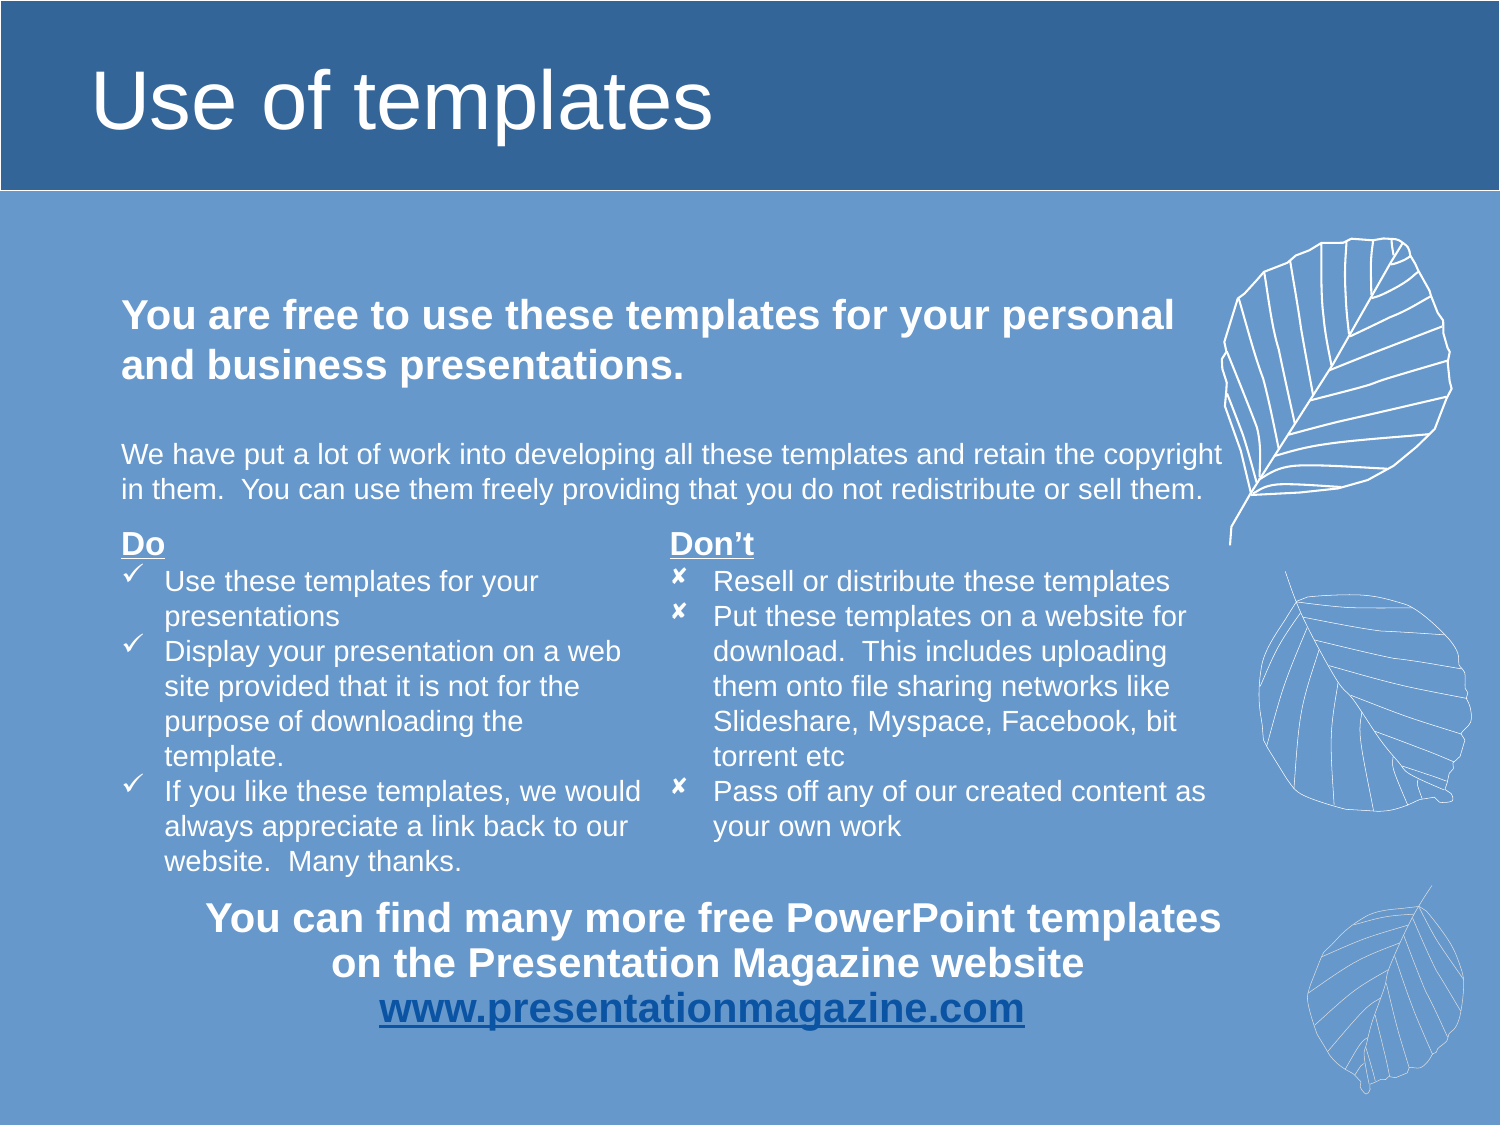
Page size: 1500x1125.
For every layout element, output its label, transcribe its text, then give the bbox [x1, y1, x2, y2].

text_box We have put a lot of work into developing all these templates and retain the copyright in them. You can use them freely providing that you do not redistribute or sell them. [106, 427, 1243, 513]
text_box You can find many more free PowerPoint templates on the Presentation Magazine website www.presentationmagazine.com [88, 889, 1264, 1040]
text_box You are free to use these templates for your personal and business presentations. [106, 280, 1247, 396]
title Use of templates [75, 31, 1193, 161]
text_box Do Use these templates for your presentations Display your presentation on a web site provided that it is not for the purpose of downloading the template. If you like these templates, we would always appreciate a link back to our website. Many thanks. [106, 515, 666, 889]
text_box [88, 208, 1436, 1083]
text_box Don’t Resell or distribute these templates Put these templates on a website for download. This includes uploading them onto file sharing networks like Slideshare, Myspace, Facebook, bit torrent etc Pass off any of our created content as your own work [654, 515, 1252, 850]
